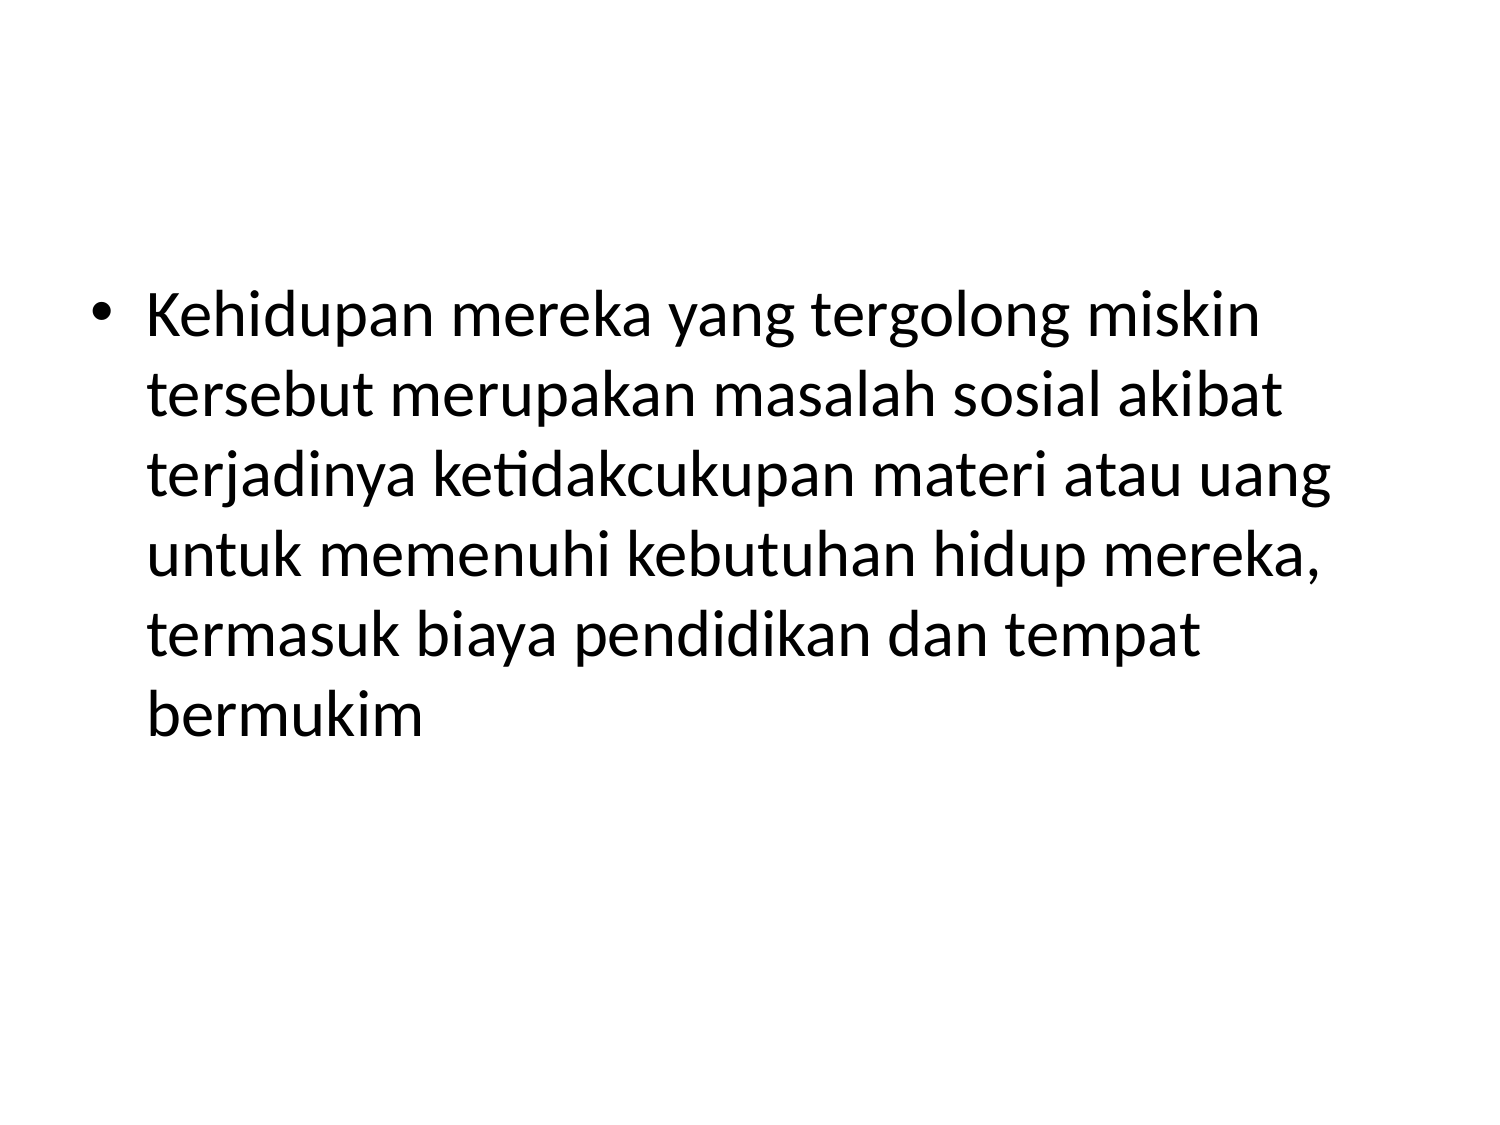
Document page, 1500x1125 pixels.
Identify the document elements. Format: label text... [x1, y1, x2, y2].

list Kehidupan mereka yang tergolong miskin tersebut merupakan masalah sosial akibat terjadinya ketidakcukupan materi atau uang untuk memenuhi kebutuhan hidup mereka, termasuk biaya pendidikan dan tempat bermukim [75, 262, 1425, 1005]
